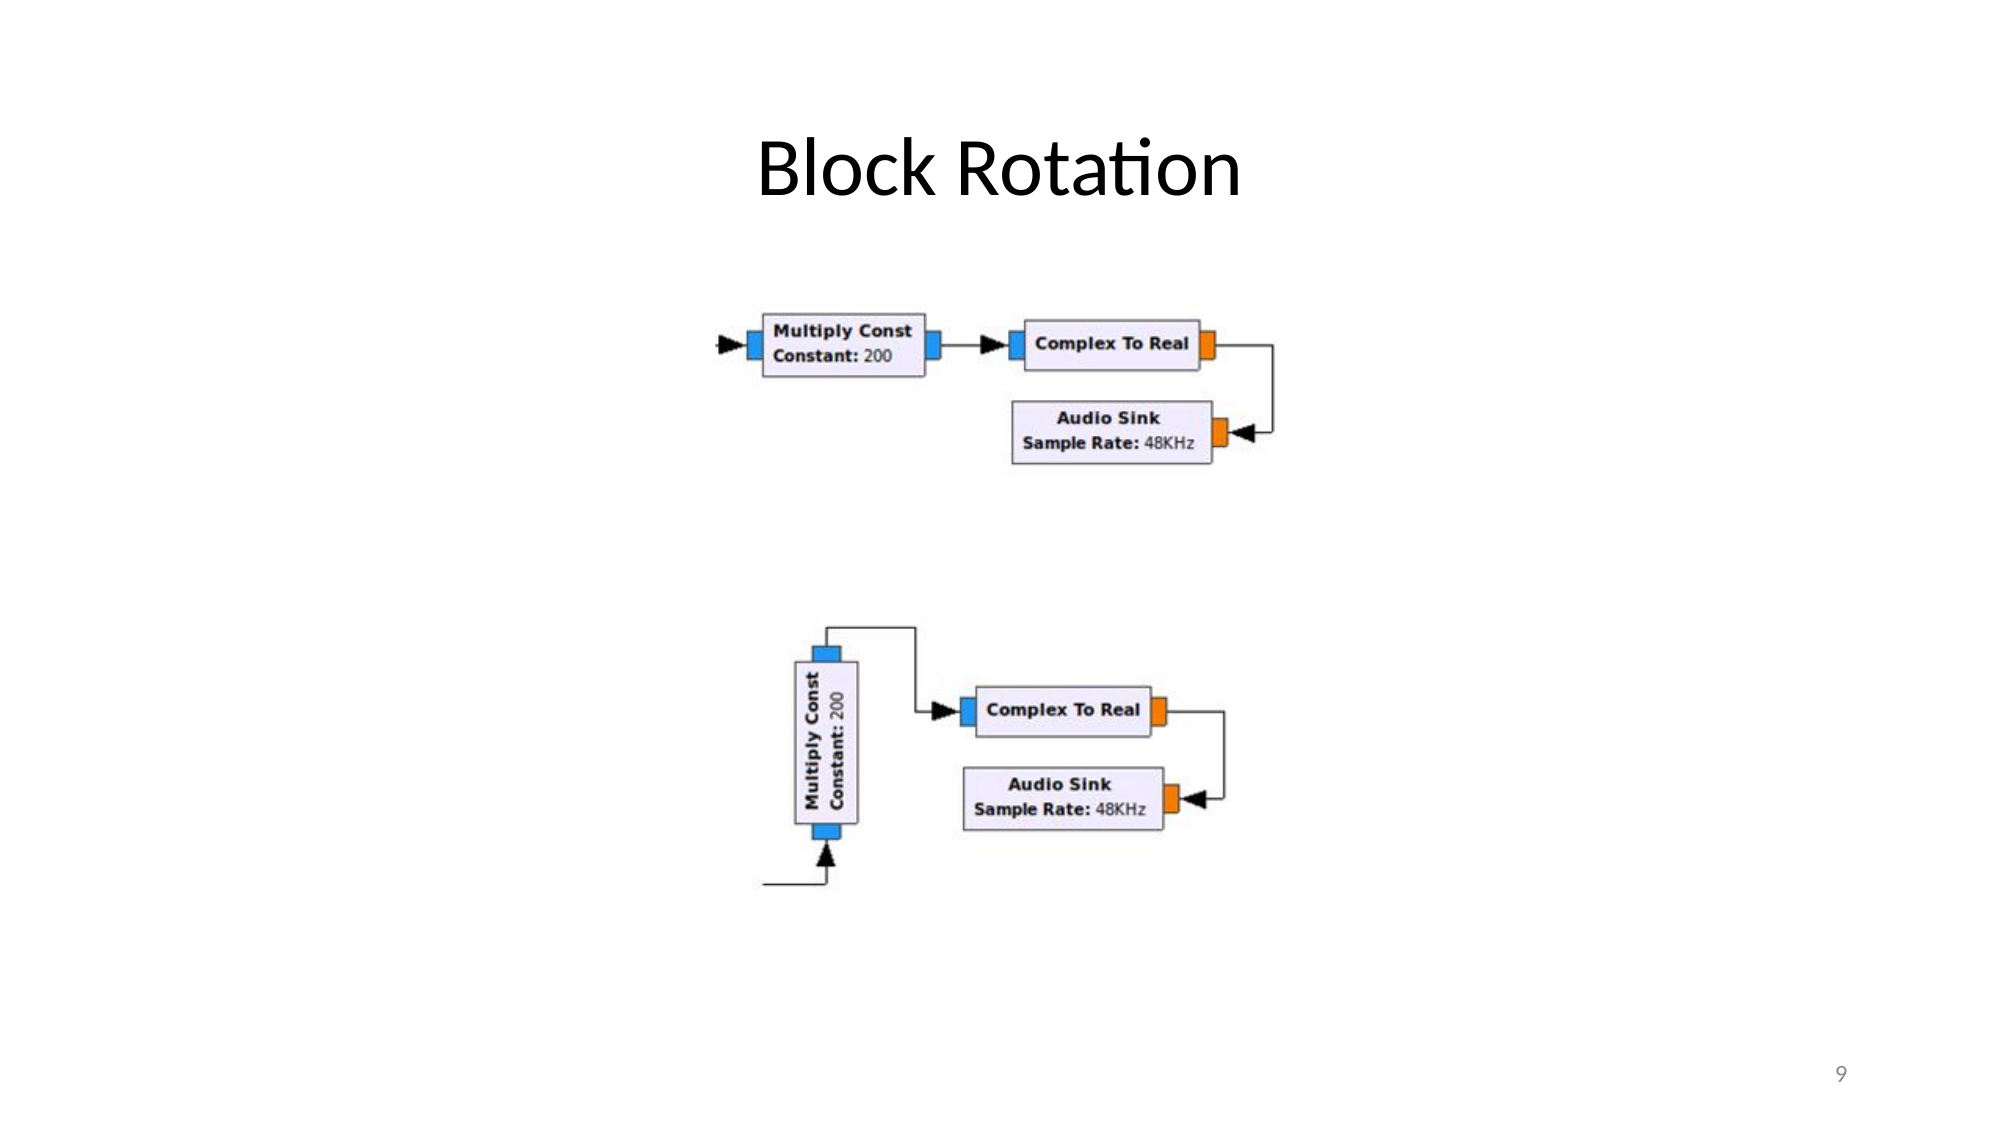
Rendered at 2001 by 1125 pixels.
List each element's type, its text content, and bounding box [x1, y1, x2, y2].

slide_number 9 [1412, 1042, 1863, 1103]
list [714, 277, 1286, 898]
title Block Rotation [137, 59, 1863, 278]
